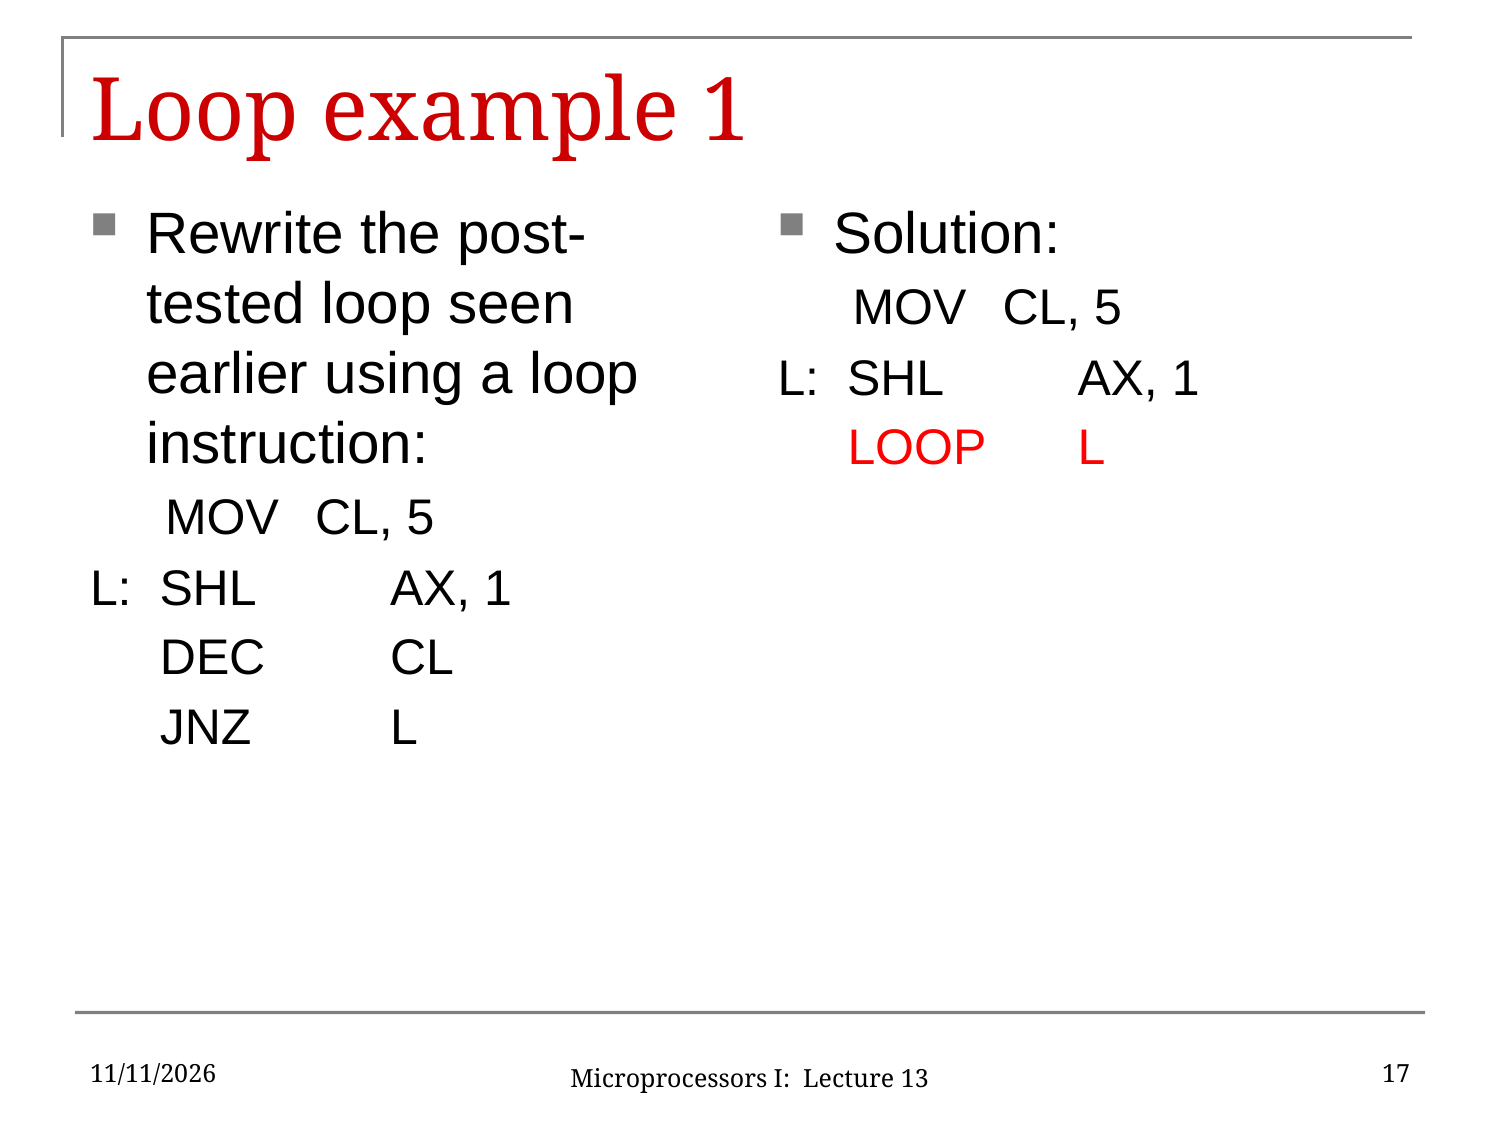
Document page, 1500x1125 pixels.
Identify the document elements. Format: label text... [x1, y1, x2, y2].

list Solution: MOV CL, 5 L: SHL AX, 1 LOOP L [762, 187, 1425, 1006]
slide_number 17 [1074, 1023, 1426, 1100]
title Loop example 1 [75, 45, 1425, 163]
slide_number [74, 1023, 426, 1100]
footer Microprocessors I: Lecture 13 [512, 1024, 988, 1101]
list Rewrite the post-tested loop seen earlier using a loop instruction: MOV CL, 5 L: SHL AX, 1 DEC CL JNZ L [75, 187, 738, 1006]
